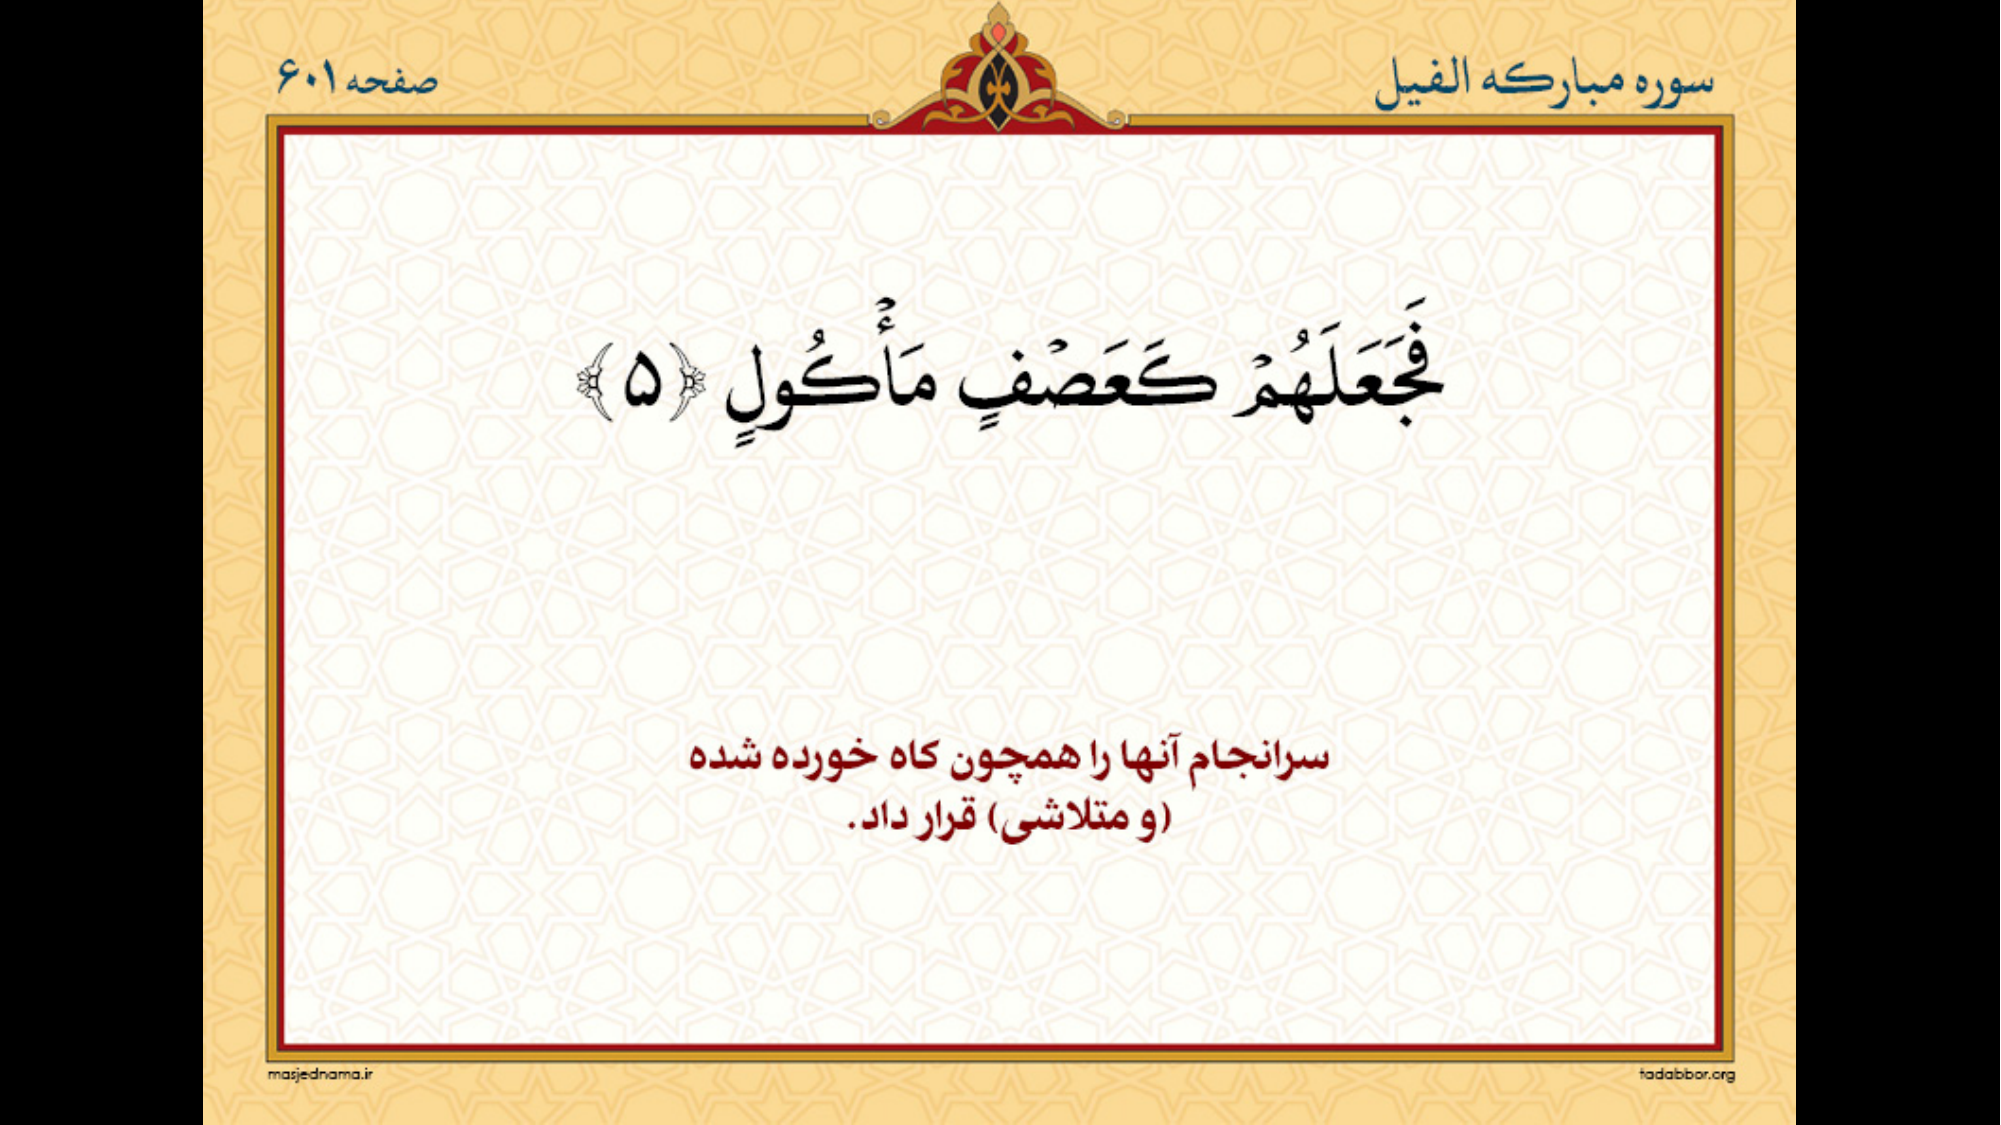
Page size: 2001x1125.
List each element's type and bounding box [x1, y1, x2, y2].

picture [203, 0, 1796, 1125]
